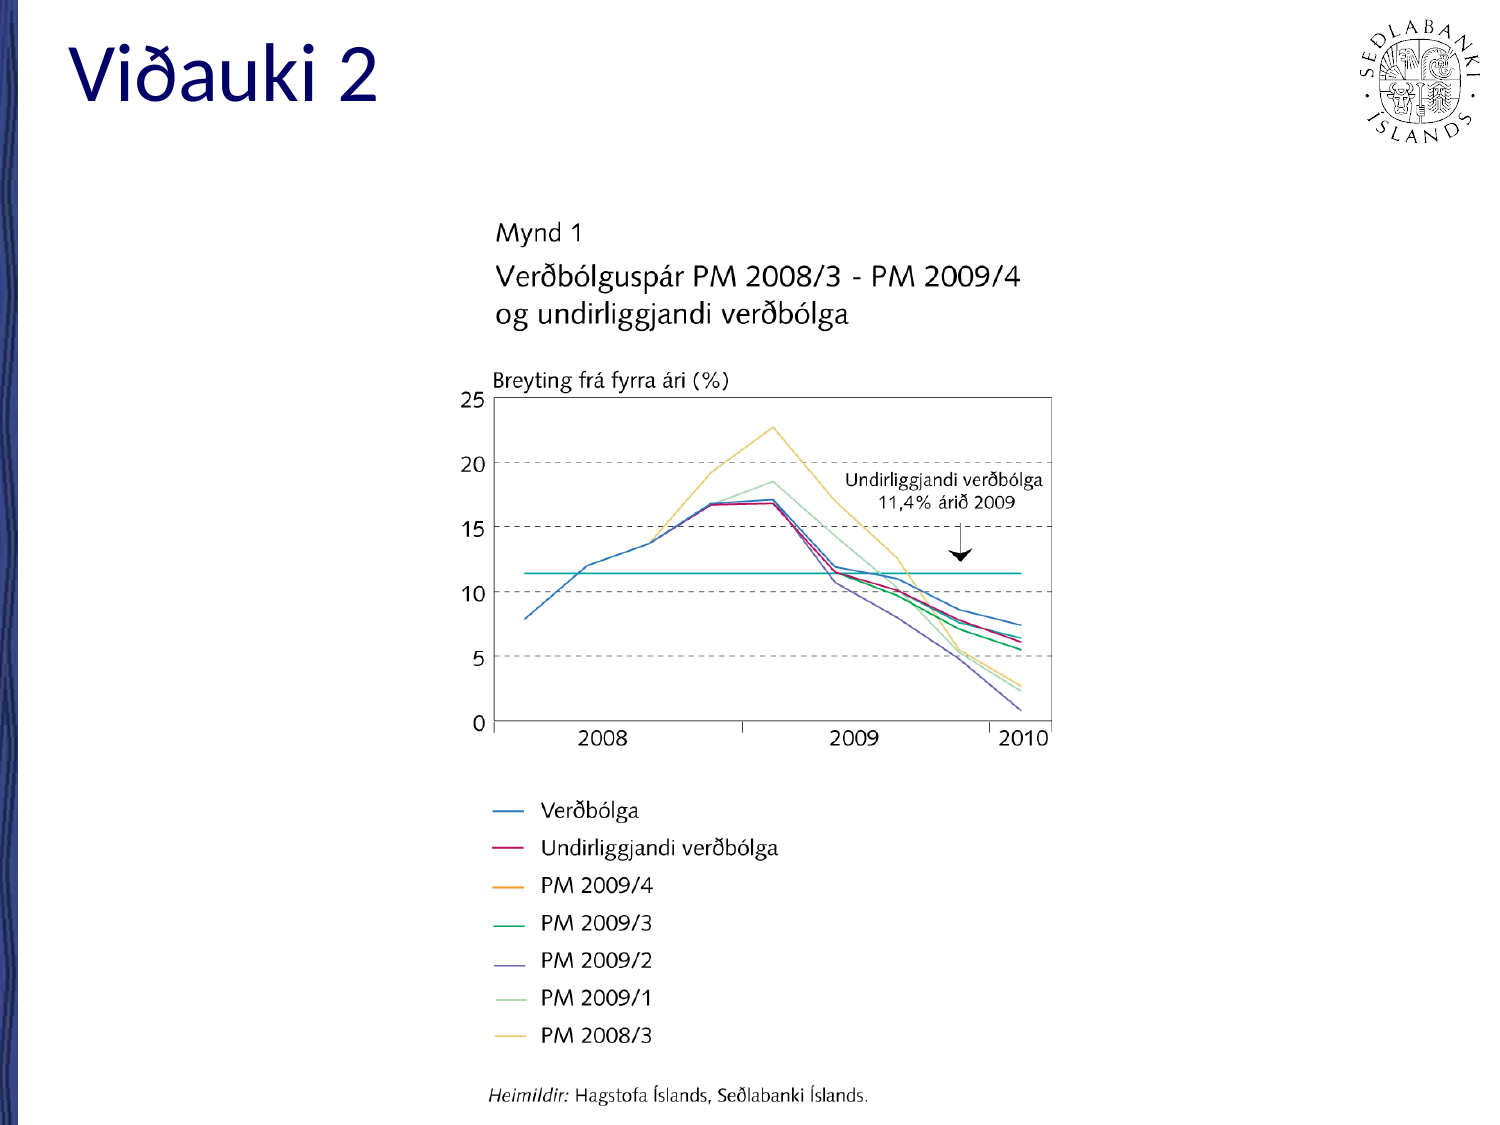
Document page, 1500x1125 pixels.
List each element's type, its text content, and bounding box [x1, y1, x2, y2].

picture [1357, 18, 1482, 149]
title Viðauki 2 [52, 10, 1353, 209]
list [460, 219, 1052, 1107]
picture [0, 0, 18, 1125]
